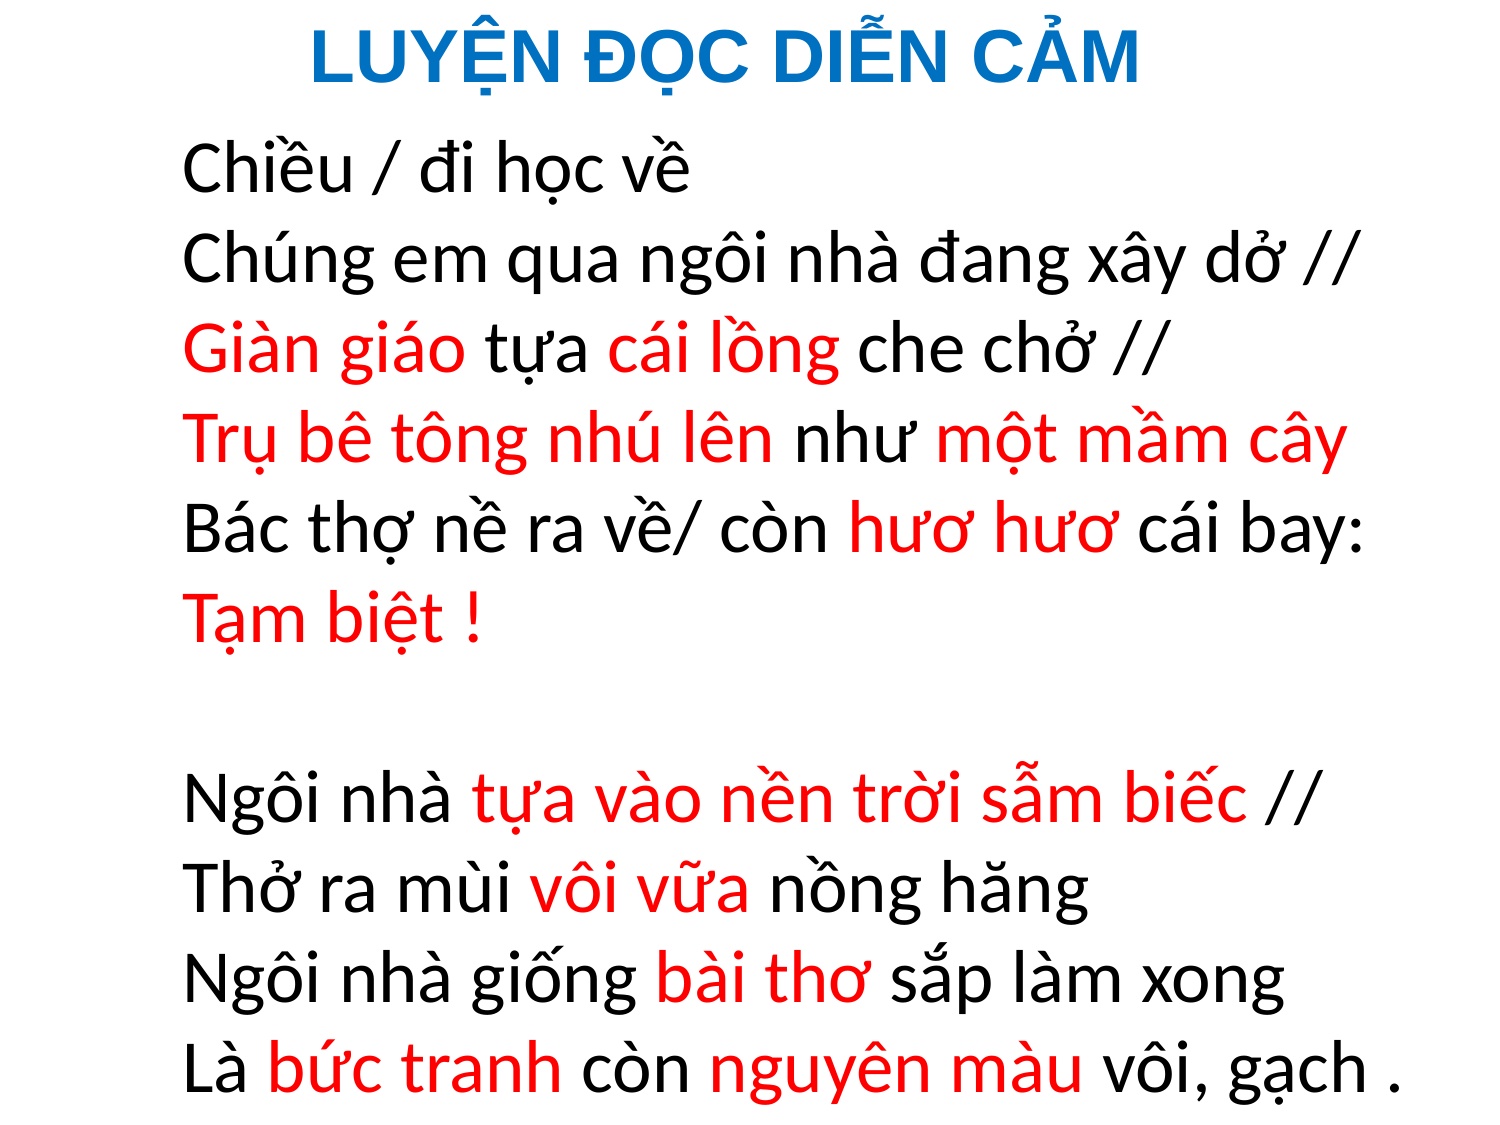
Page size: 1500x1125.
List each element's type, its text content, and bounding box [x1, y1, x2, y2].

text_box LUYỆN ĐỌC DIỄN CẢM [294, 0, 1159, 105]
text_box Chiều / đi học về Chúng em qua ngôi nhà đang xây dở // Giàn giáo tựa cái lồng che chở // Trụ bê tông nhú lên như một mầm cây Bác thợ nề ra về/ còn hươ hươ cái bay: Tạm biệt ! Ngôi nhà tựa vào nền trời sẫm biếc // Thở ra mùi vôi vữa nồng hăng Ngôi nhà giống bài thơ sắp làm xong Là bức tranh còn nguyên màu vôi, gạch . [167, 110, 1421, 1115]
